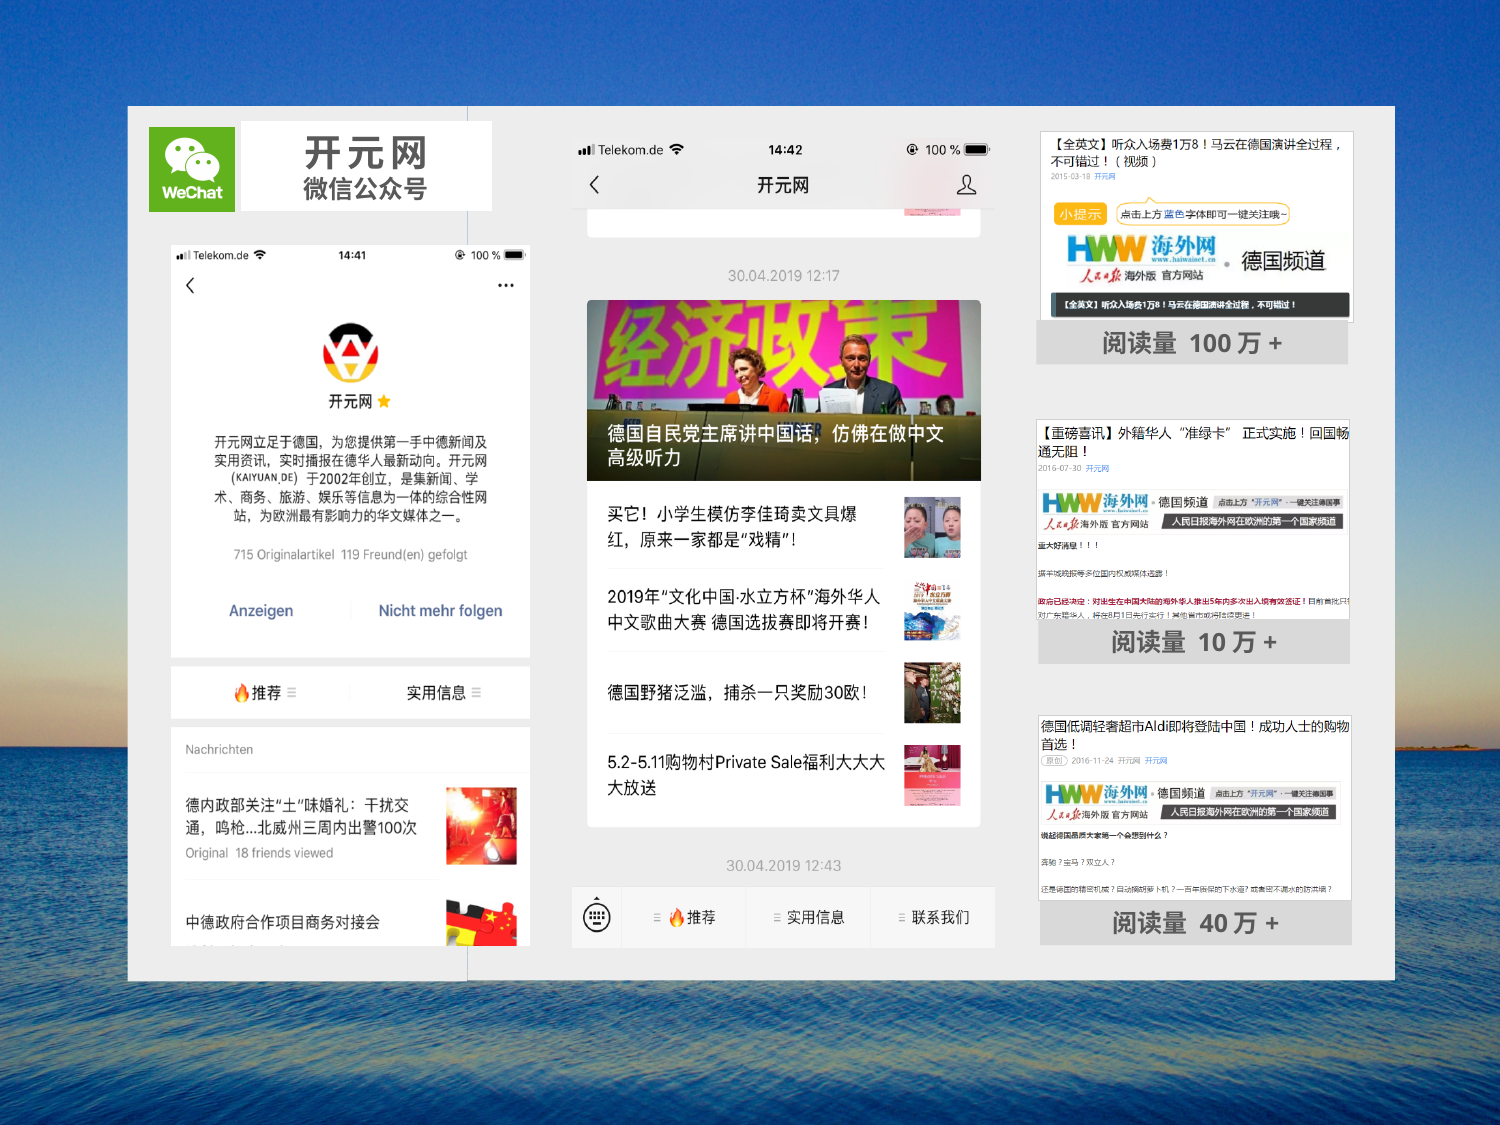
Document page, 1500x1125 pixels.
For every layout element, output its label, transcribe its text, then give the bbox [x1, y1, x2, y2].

text_box 阅读量 10万+ [1038, 620, 1350, 664]
text_box 阅读量 100万+ [1036, 319, 1349, 365]
text_box [468, 105, 1396, 982]
picture [0, 0, 1500, 1125]
text_box 开元网 微信公众号 [241, 121, 492, 211]
text_box [126, 105, 468, 982]
text_box 阅读量 40万+ [1040, 901, 1352, 946]
